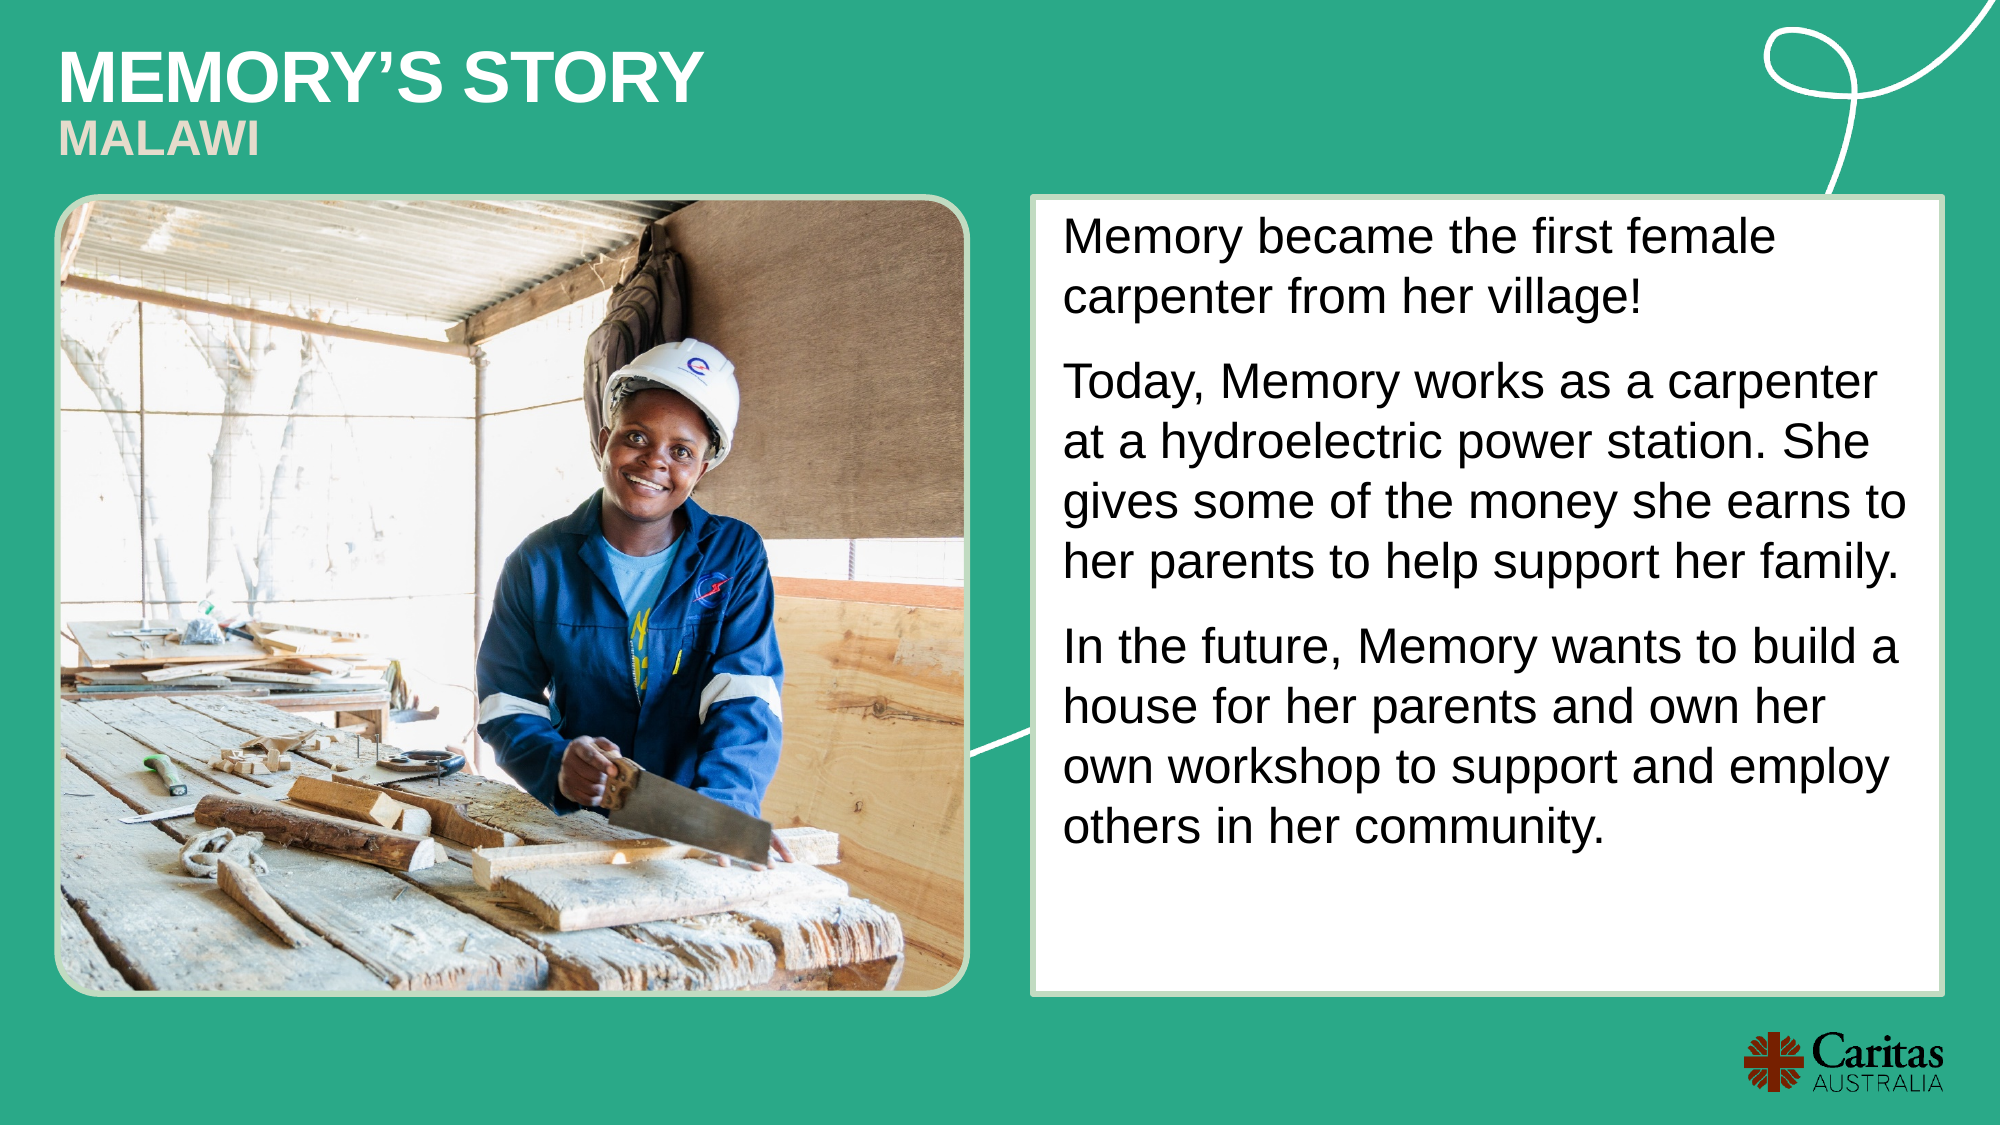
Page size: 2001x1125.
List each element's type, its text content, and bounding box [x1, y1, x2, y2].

title memory’s story [57, 39, 1404, 105]
list Memory became the first female carpenter from her village! Today, Memory works as a carpenter at a hydroelectric power station. She gives some of the money she earns to her parents to help support her family. In the future, Memory wants to build a house for her parents and own her own workshop to support and employ others in her community. [1030, 194, 1945, 997]
picture [57, 0, 2000, 994]
picture [1744, 1032, 1943, 1092]
list malawi [57, 105, 1385, 157]
